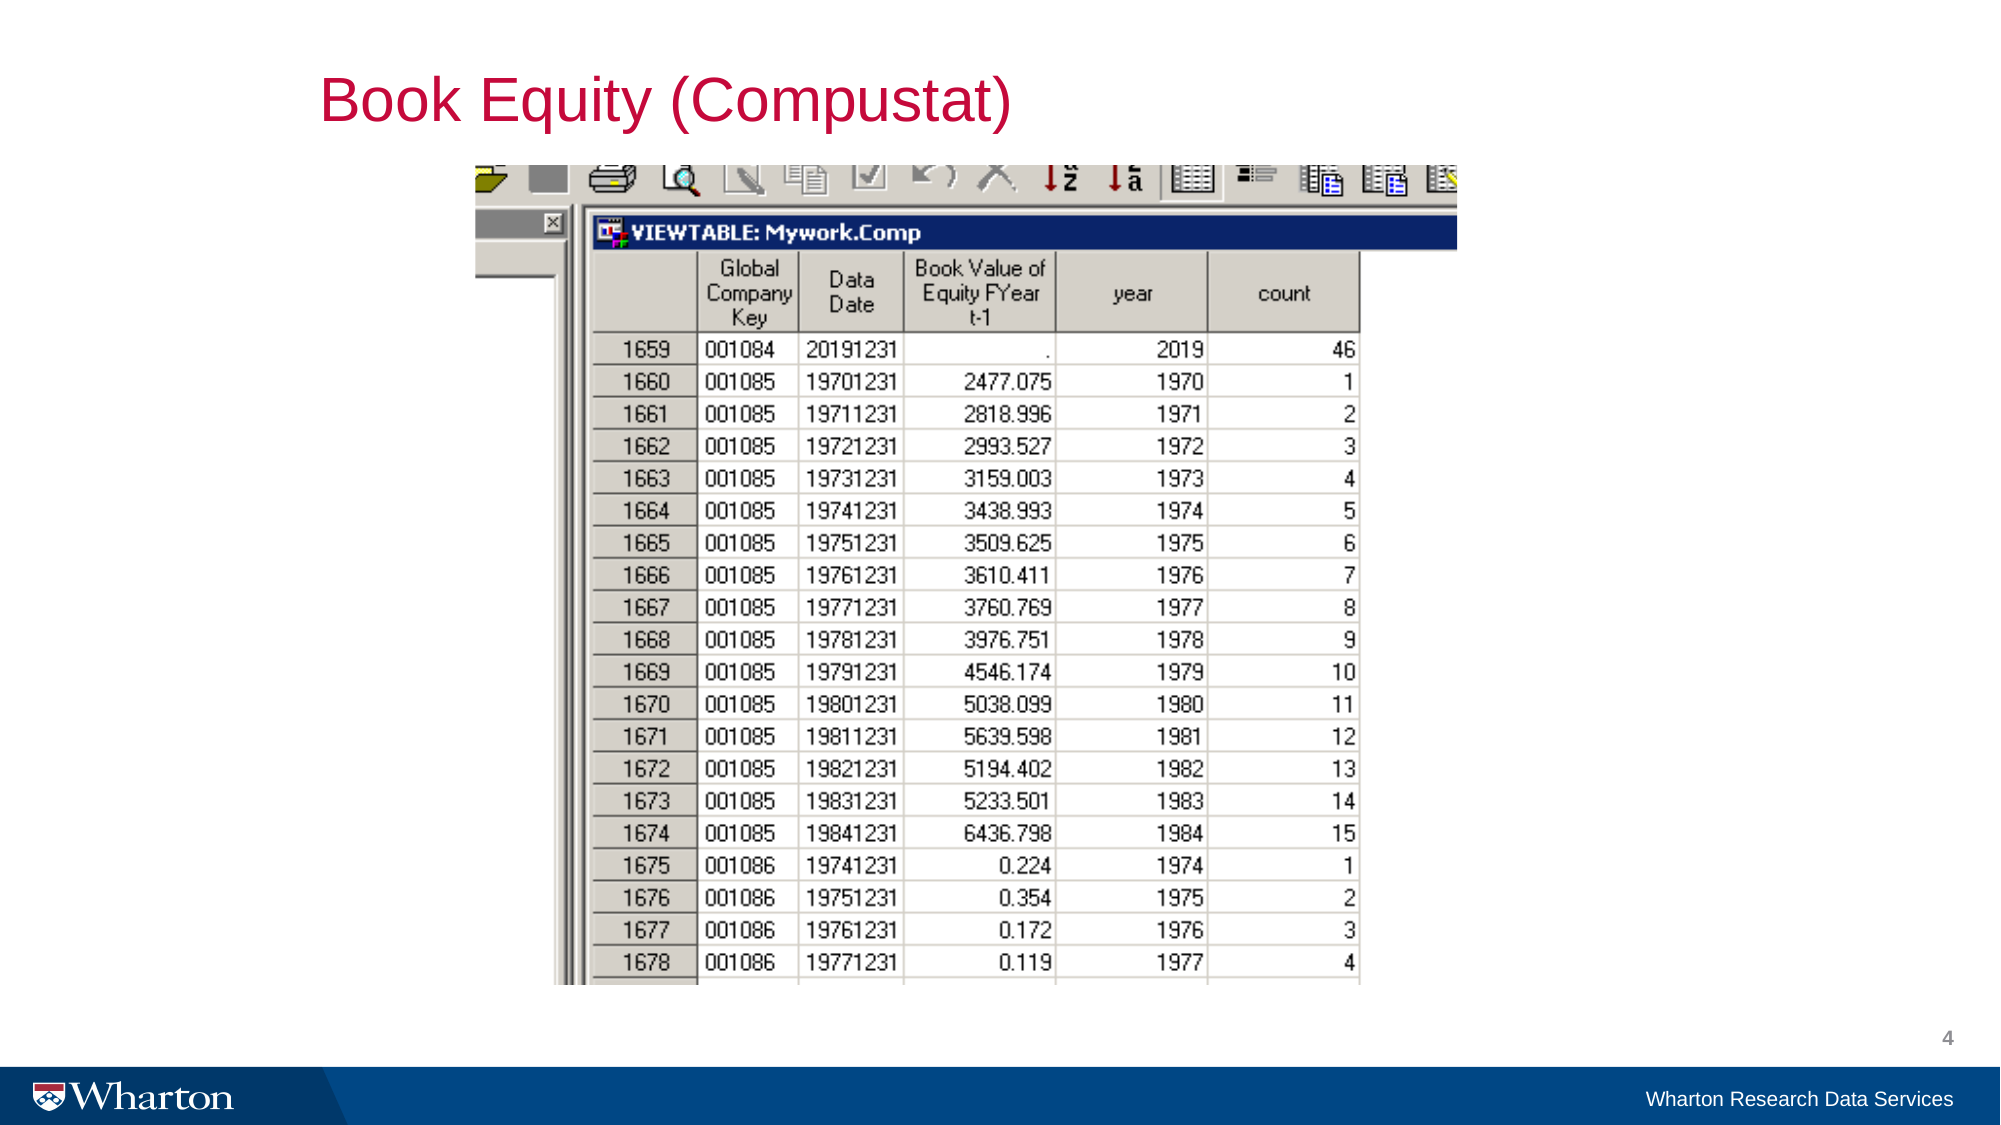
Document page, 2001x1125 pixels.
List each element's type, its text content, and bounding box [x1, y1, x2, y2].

footer Wharton Research Data Services [1293, 1068, 1969, 1125]
title Book Equity (Compustat) [319, 59, 1614, 144]
slide_number 4 [1518, 1006, 1969, 1067]
picture [475, 165, 1458, 985]
picture [33, 1081, 234, 1111]
